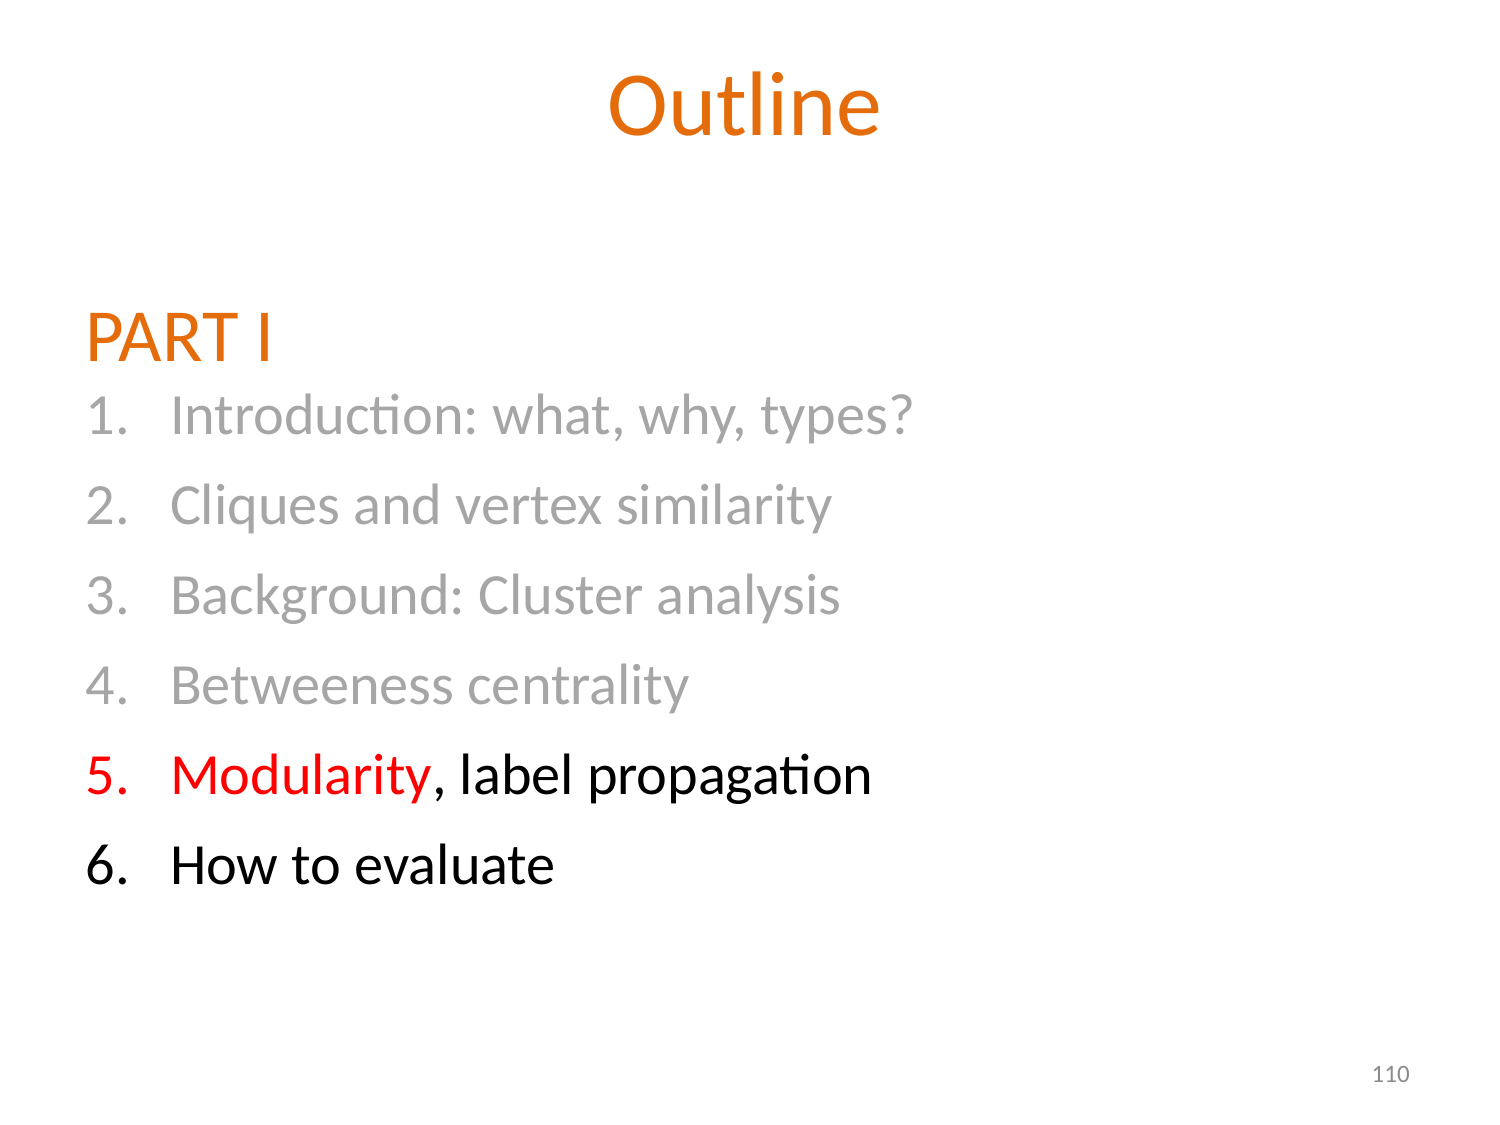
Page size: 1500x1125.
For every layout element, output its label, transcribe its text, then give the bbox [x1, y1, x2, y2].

text_box PART I Introduction: what, why, types? Cliques and vertex similarity Background: Cluster analysis Betweeness centrality Modularity, label propagation How to evaluate [70, 278, 1456, 904]
text_box Outline [70, 4, 1420, 193]
slide_number 110 [1074, 1042, 1425, 1103]
